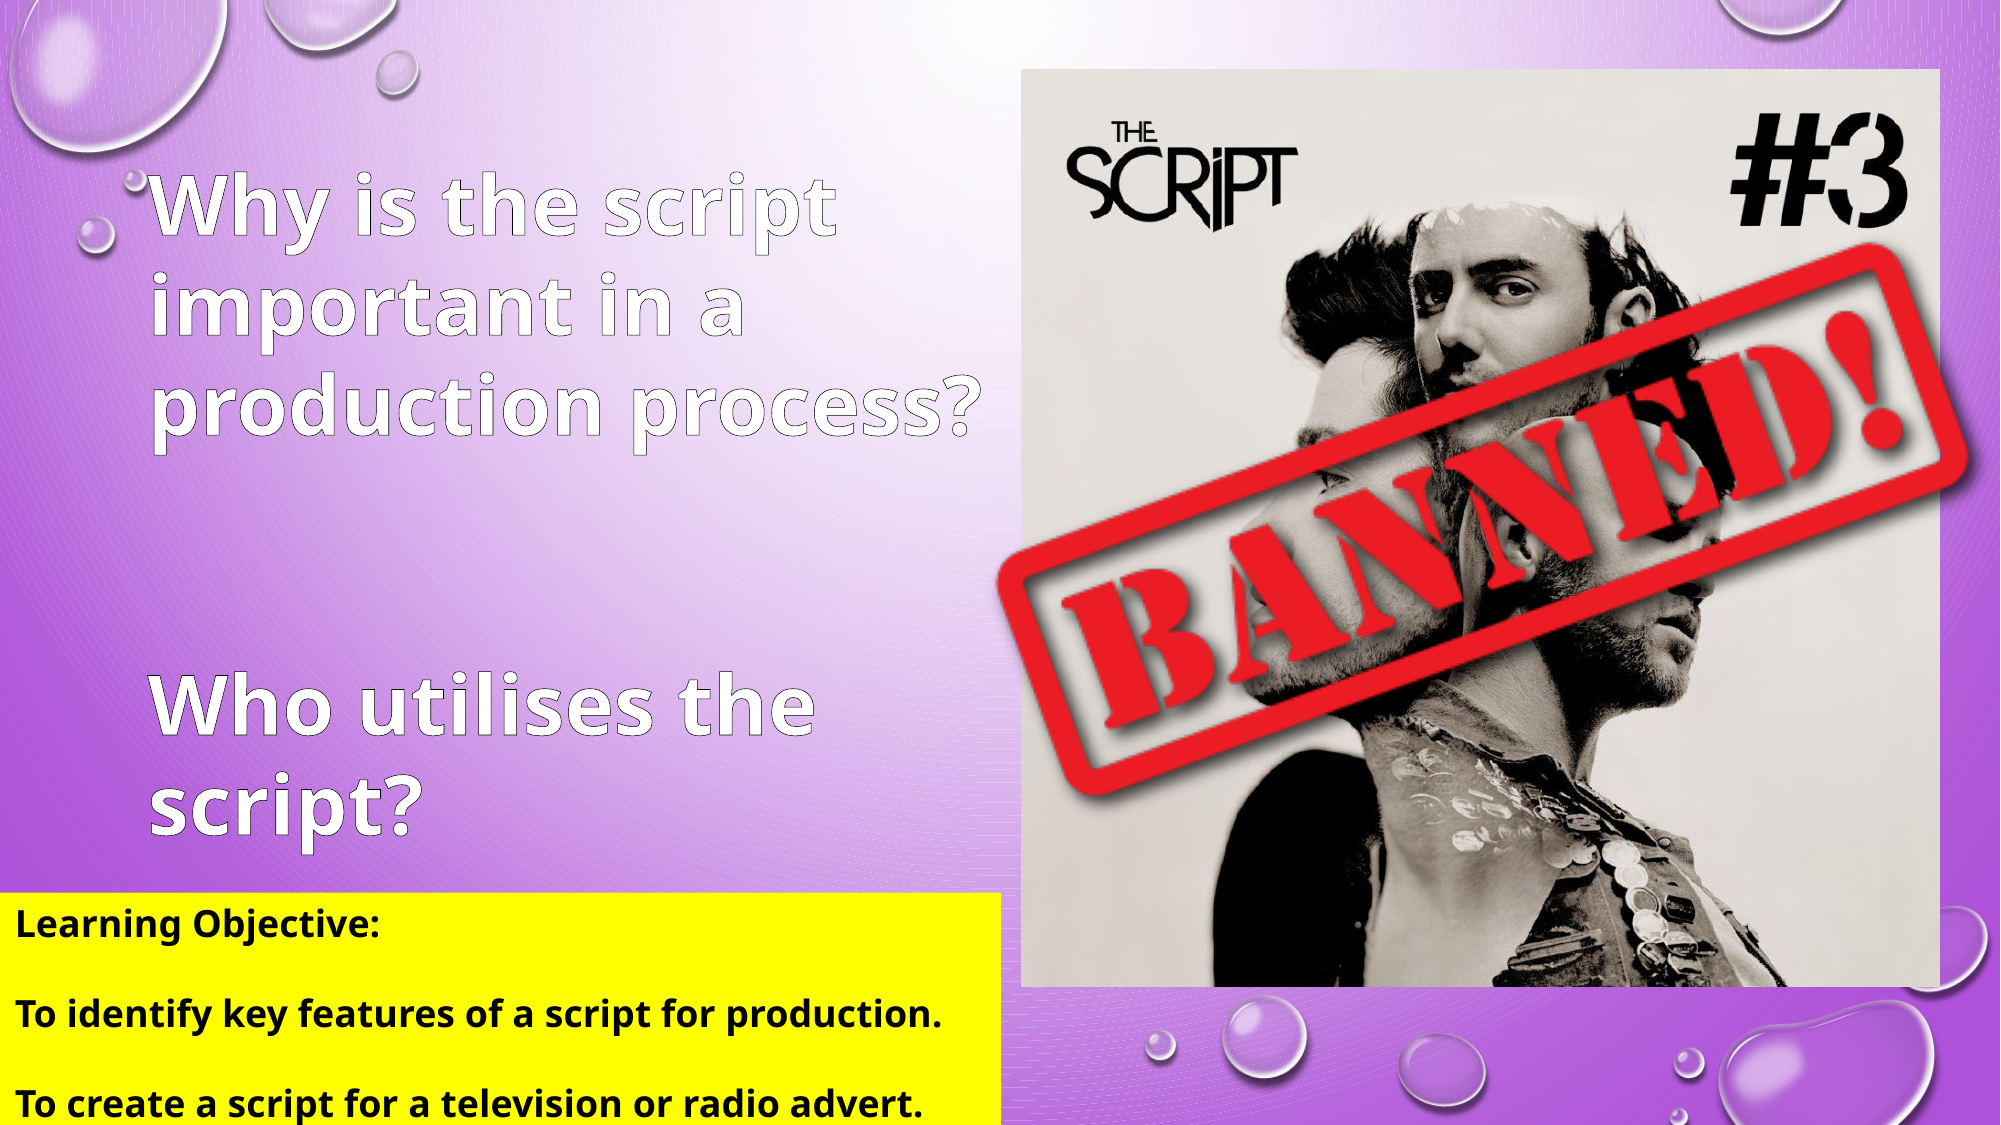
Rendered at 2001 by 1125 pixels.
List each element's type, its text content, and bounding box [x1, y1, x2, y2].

picture [0, 0, 2000, 1125]
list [1021, 836, 1940, 988]
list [1021, 68, 1940, 226]
text_box Learning Objective: To identify key features of a script for production. To create a script for a television or radio advert. [0, 892, 1002, 1125]
text_box Why is the script important in a production process? Who utilises the script? [132, 144, 1002, 860]
